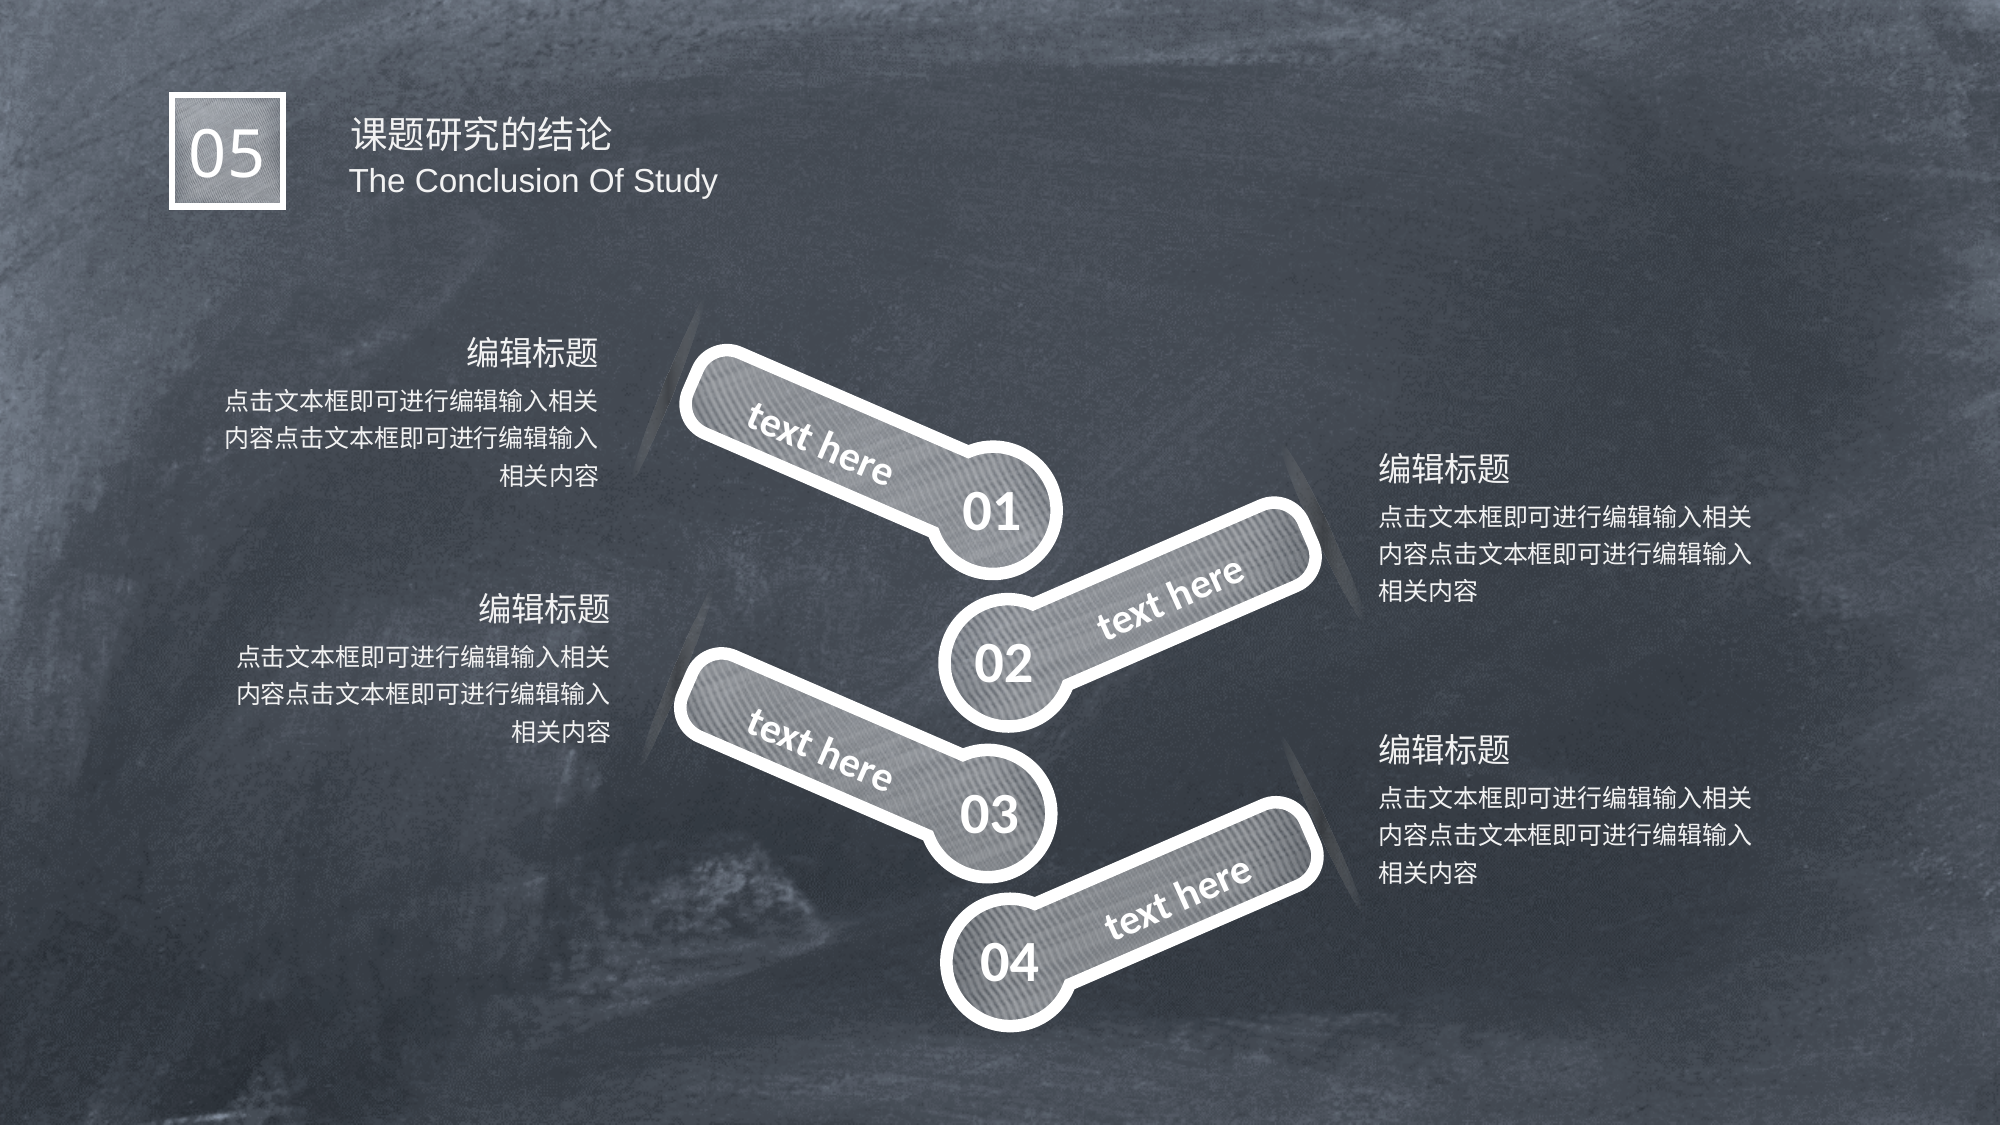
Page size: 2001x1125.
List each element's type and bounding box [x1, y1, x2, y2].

picture [0, 0, 2000, 1125]
text_box [171, 94, 284, 207]
